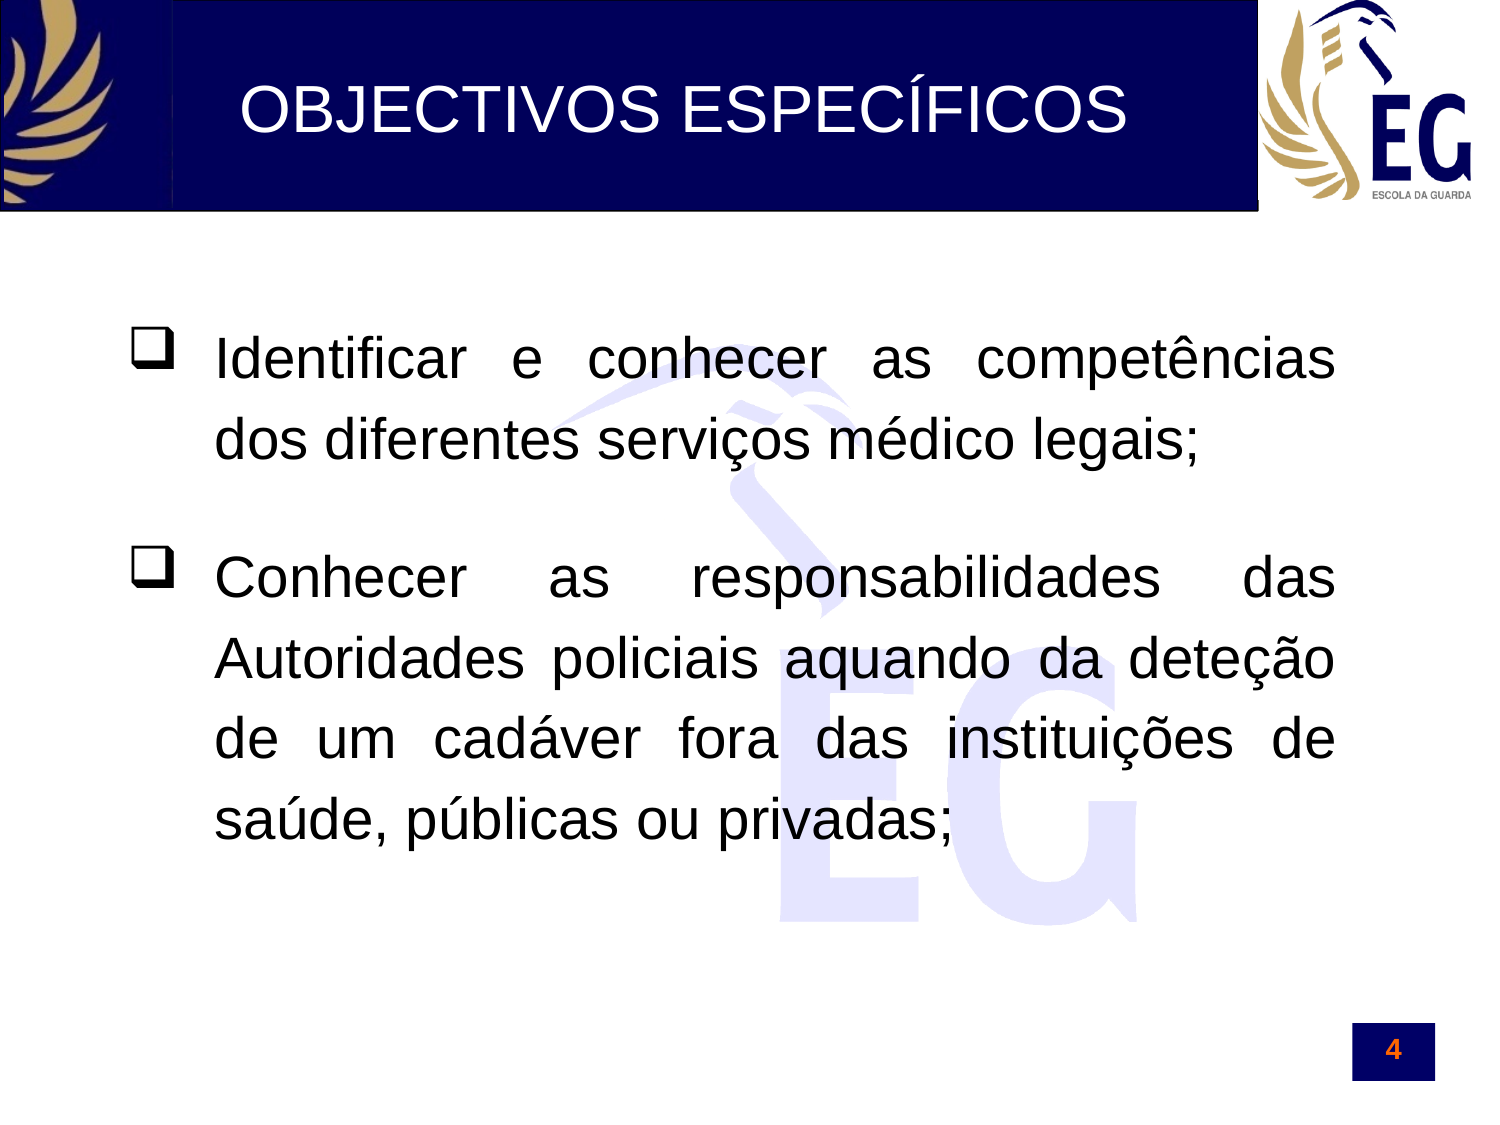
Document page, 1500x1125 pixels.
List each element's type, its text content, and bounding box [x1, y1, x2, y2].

text_box OBJECTIVOS ESPECÍFICOS [111, 2, 1258, 209]
picture [4, 0, 173, 208]
text_box 4 [1352, 1023, 1436, 1081]
text_box Identificar e conhecer as competências dos diferentes serviços médico legais; Conhecer as responsabilidades das Autoridades policiais aquando da deteção de um cadáver fora das instituições de saúde, públicas ou privadas; [112, 222, 1353, 859]
picture [1258, 0, 1471, 200]
